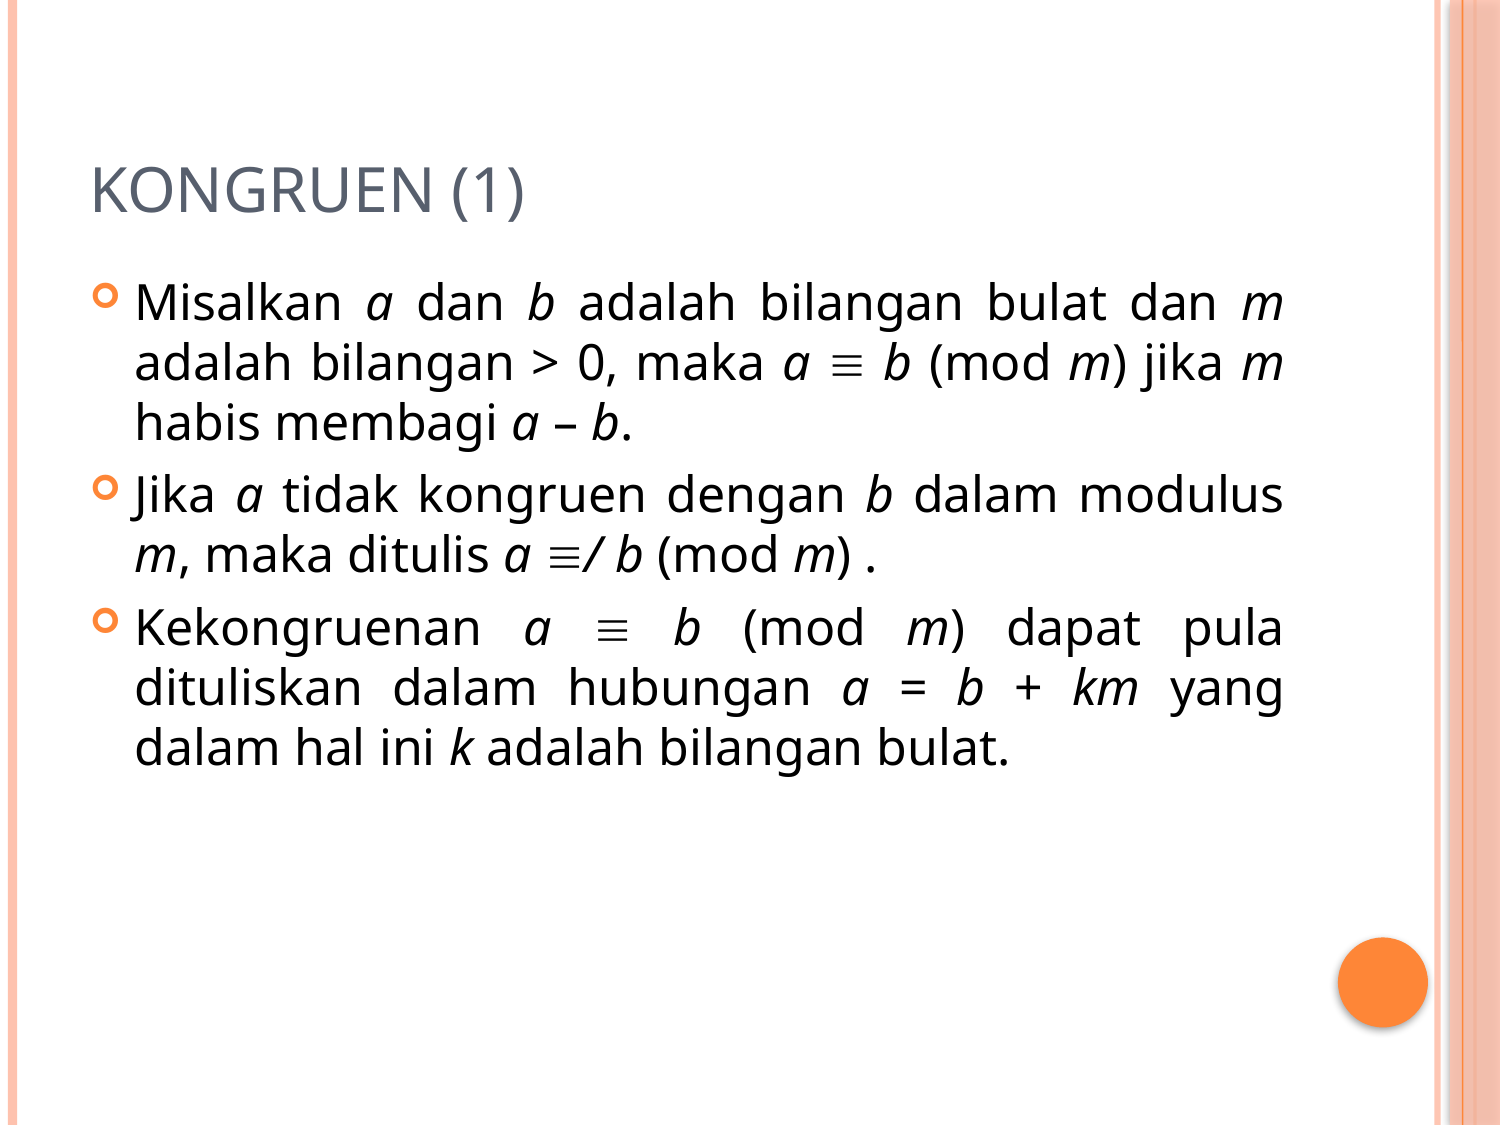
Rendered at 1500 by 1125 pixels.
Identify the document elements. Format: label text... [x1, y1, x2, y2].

title Kongruen (1) [75, 45, 1300, 233]
list Misalkan a dan b adalah bilangan bulat dan m adalah bilangan > 0, maka a  b (mod m) jika m habis membagi a – b. Jika a tidak kongruen dengan b dalam modulus m, maka ditulis a / b (mod m) . Kekongruenan a  b (mod m) dapat pula dituliskan dalam hubungan a = b + km yang dalam hal ini k adalah bilangan bulat. [75, 262, 1300, 1062]
